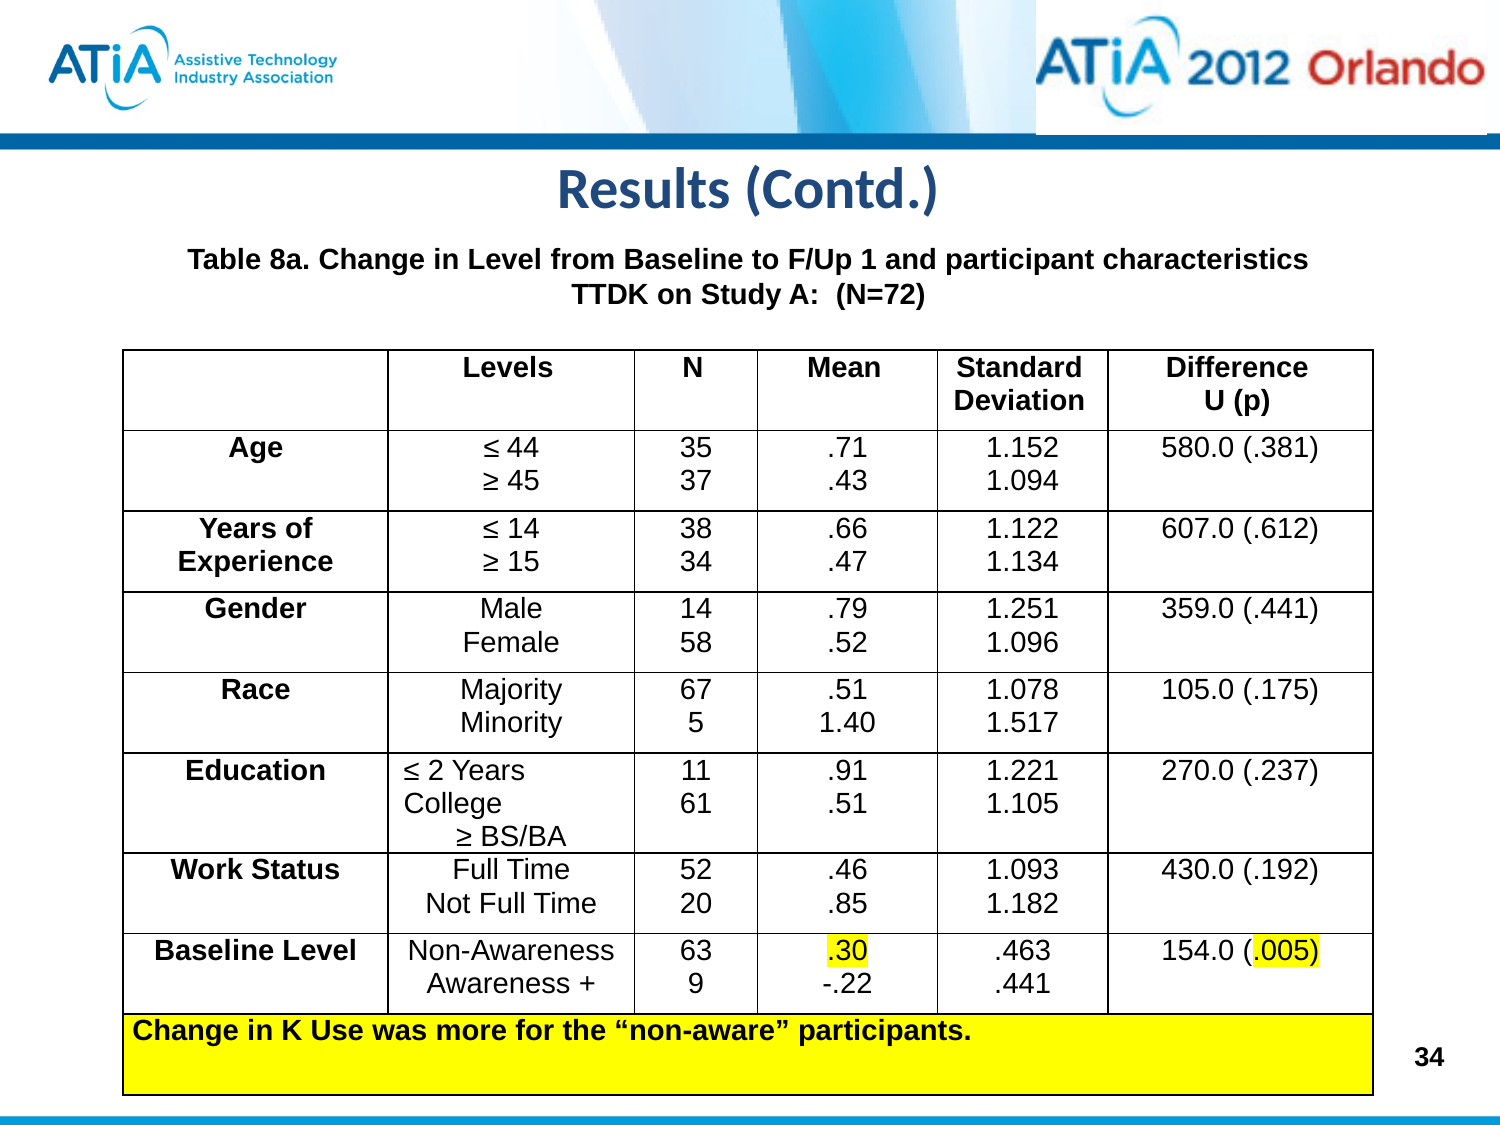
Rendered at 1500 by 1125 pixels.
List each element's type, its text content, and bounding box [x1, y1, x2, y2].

table_cell ≤ 44 ≥ 45 [389, 431, 634, 510]
table_cell 1.251 1.096 [938, 593, 1107, 672]
table_cell 38 34 [635, 512, 757, 591]
table_cell Years of Experience [124, 512, 387, 591]
table_cell 430.0 (.192) [1109, 854, 1372, 933]
picture [0, 0, 1500, 1116]
table_cell Majority Minority [389, 673, 634, 752]
slide_number 34 [1374, 1032, 1460, 1089]
table_header N [635, 351, 757, 430]
table_cell Gender [124, 593, 387, 672]
table_cell Full Time Not Full Time [389, 854, 634, 933]
table_cell 580.0 (.381) [1109, 431, 1372, 510]
table_cell 52 20 [635, 854, 757, 933]
table_cell Work Status [124, 854, 387, 933]
table_cell .66 .47 [758, 512, 937, 591]
table_cell Change in K Use was more for the “non-aware” participants. [124, 1015, 1372, 1094]
table_cell 359.0 (.441) [1109, 593, 1372, 672]
table_cell 63 9 [635, 934, 757, 1013]
table_header Standard Deviation [938, 351, 1107, 430]
table_cell 14 58 [635, 593, 757, 672]
table_cell 270.0 (.237) [1109, 754, 1372, 852]
table_cell Non-Awareness Awareness + [389, 934, 634, 1013]
table_cell 35 37 [635, 431, 757, 510]
table_cell 607.0 (.612) [1109, 512, 1372, 591]
table_cell ≤ 14 ≥ 15 [389, 512, 634, 591]
table_cell 67 5 [635, 673, 757, 752]
table_cell 105.0 (.175) [1109, 673, 1372, 752]
table_cell .71 .43 [758, 431, 937, 510]
table_cell 11 61 [635, 754, 757, 852]
title Results (Contd.) Table 8a. Change in Level from Baseline to F/Up 1 and participant characteristics TTDK on Study A: (N=72) [56, 223, 1441, 318]
table_cell .91 .51 [758, 754, 937, 852]
table_header Difference U (p) [1109, 351, 1372, 430]
table_cell Education [124, 754, 387, 852]
table_cell .30 -.22 [758, 934, 937, 1013]
table_header Levels [389, 351, 634, 430]
table_cell 1.078 1.517 [938, 673, 1107, 752]
table_cell 154.0 (.005) [1109, 934, 1372, 1013]
table_cell Race [124, 673, 387, 752]
table_header Mean [758, 351, 937, 430]
table_cell 1.152 1.094 [938, 431, 1107, 510]
table_cell Baseline Level [124, 934, 387, 1013]
table_cell Age [124, 431, 387, 510]
table_cell .463 .441 [938, 934, 1107, 1013]
table_cell .46 .85 [758, 854, 937, 933]
table_cell 1.221 1.105 [938, 754, 1107, 852]
table_cell ≤ 2 Years College ≥ BS/BA [389, 754, 634, 852]
table_cell 1.093 1.182 [938, 854, 1107, 933]
table_cell .79 .52 [758, 593, 937, 672]
table_cell Male Female [389, 593, 634, 672]
table_cell .51 1.40 [758, 673, 937, 752]
table_header [124, 351, 387, 430]
table_cell 1.122 1.134 [938, 512, 1107, 591]
